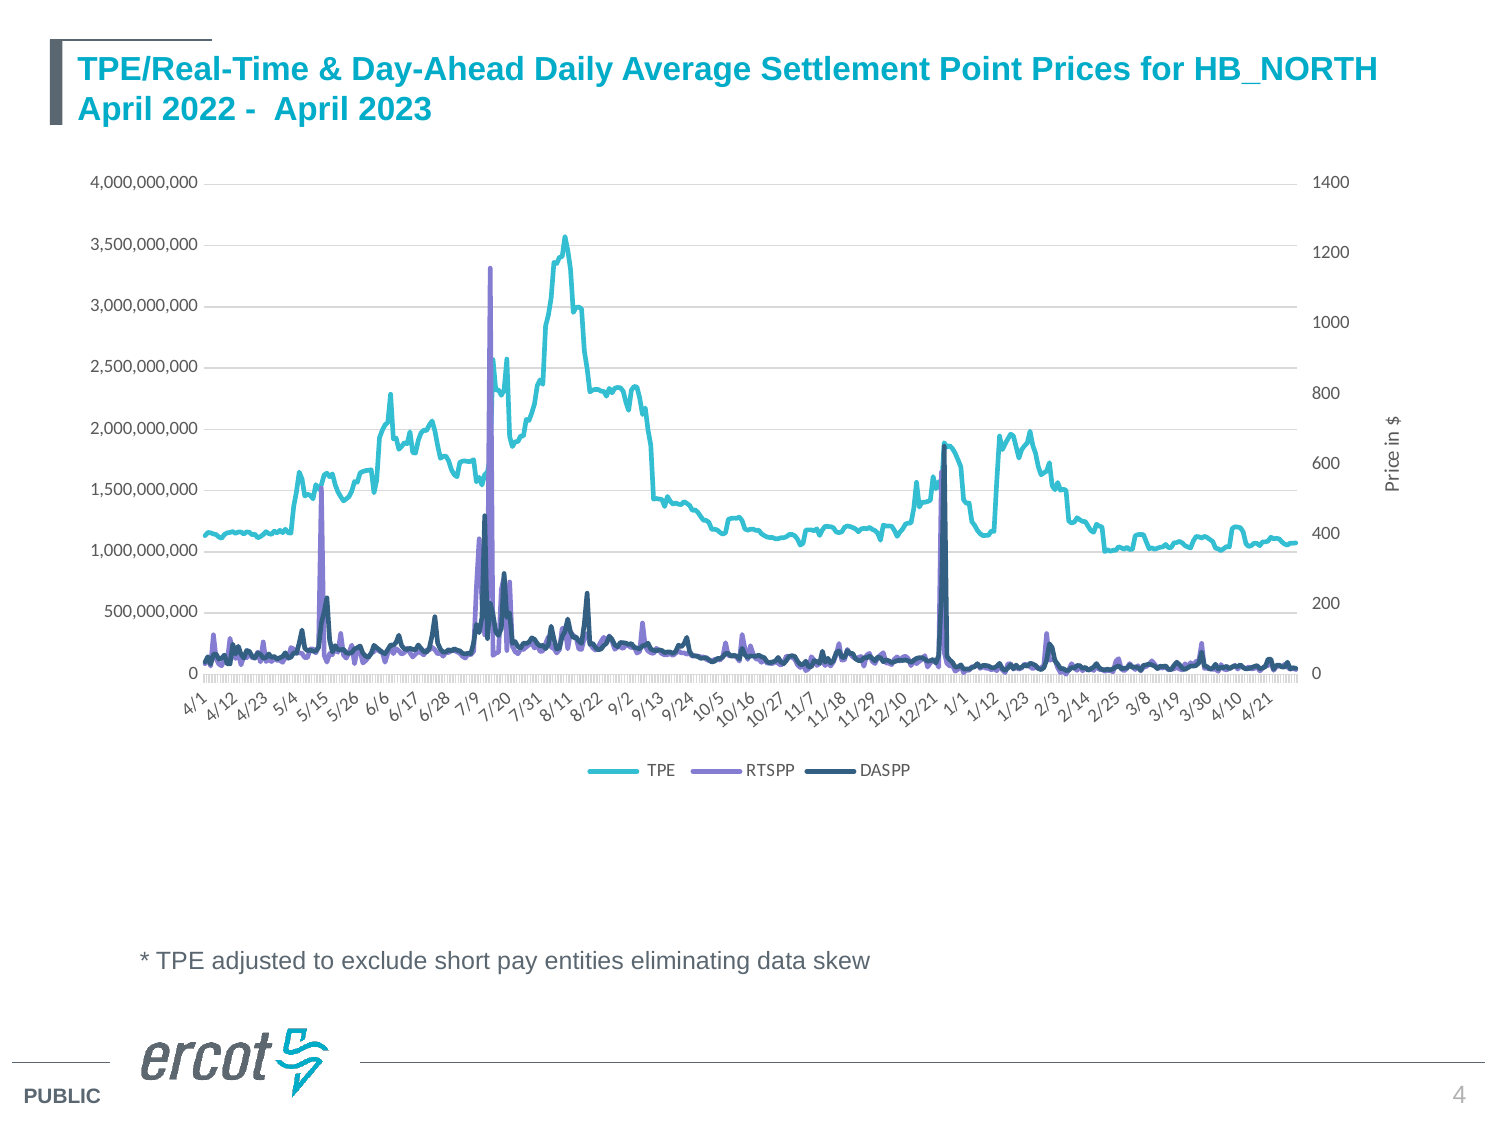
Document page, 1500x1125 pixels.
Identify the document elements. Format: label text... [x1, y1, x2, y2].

chart [62, 162, 1438, 788]
slide_number 4 [1437, 1076, 1475, 1112]
text_box * TPE adjusted to exclude short pay entities eliminating data skew [124, 937, 1413, 983]
title TPE/Real-Time & Day-Ahead Daily Average Settlement Point Prices for HB_NORTH April 2022 - April 2023 [62, 39, 1450, 228]
picture [137, 1024, 332, 1100]
